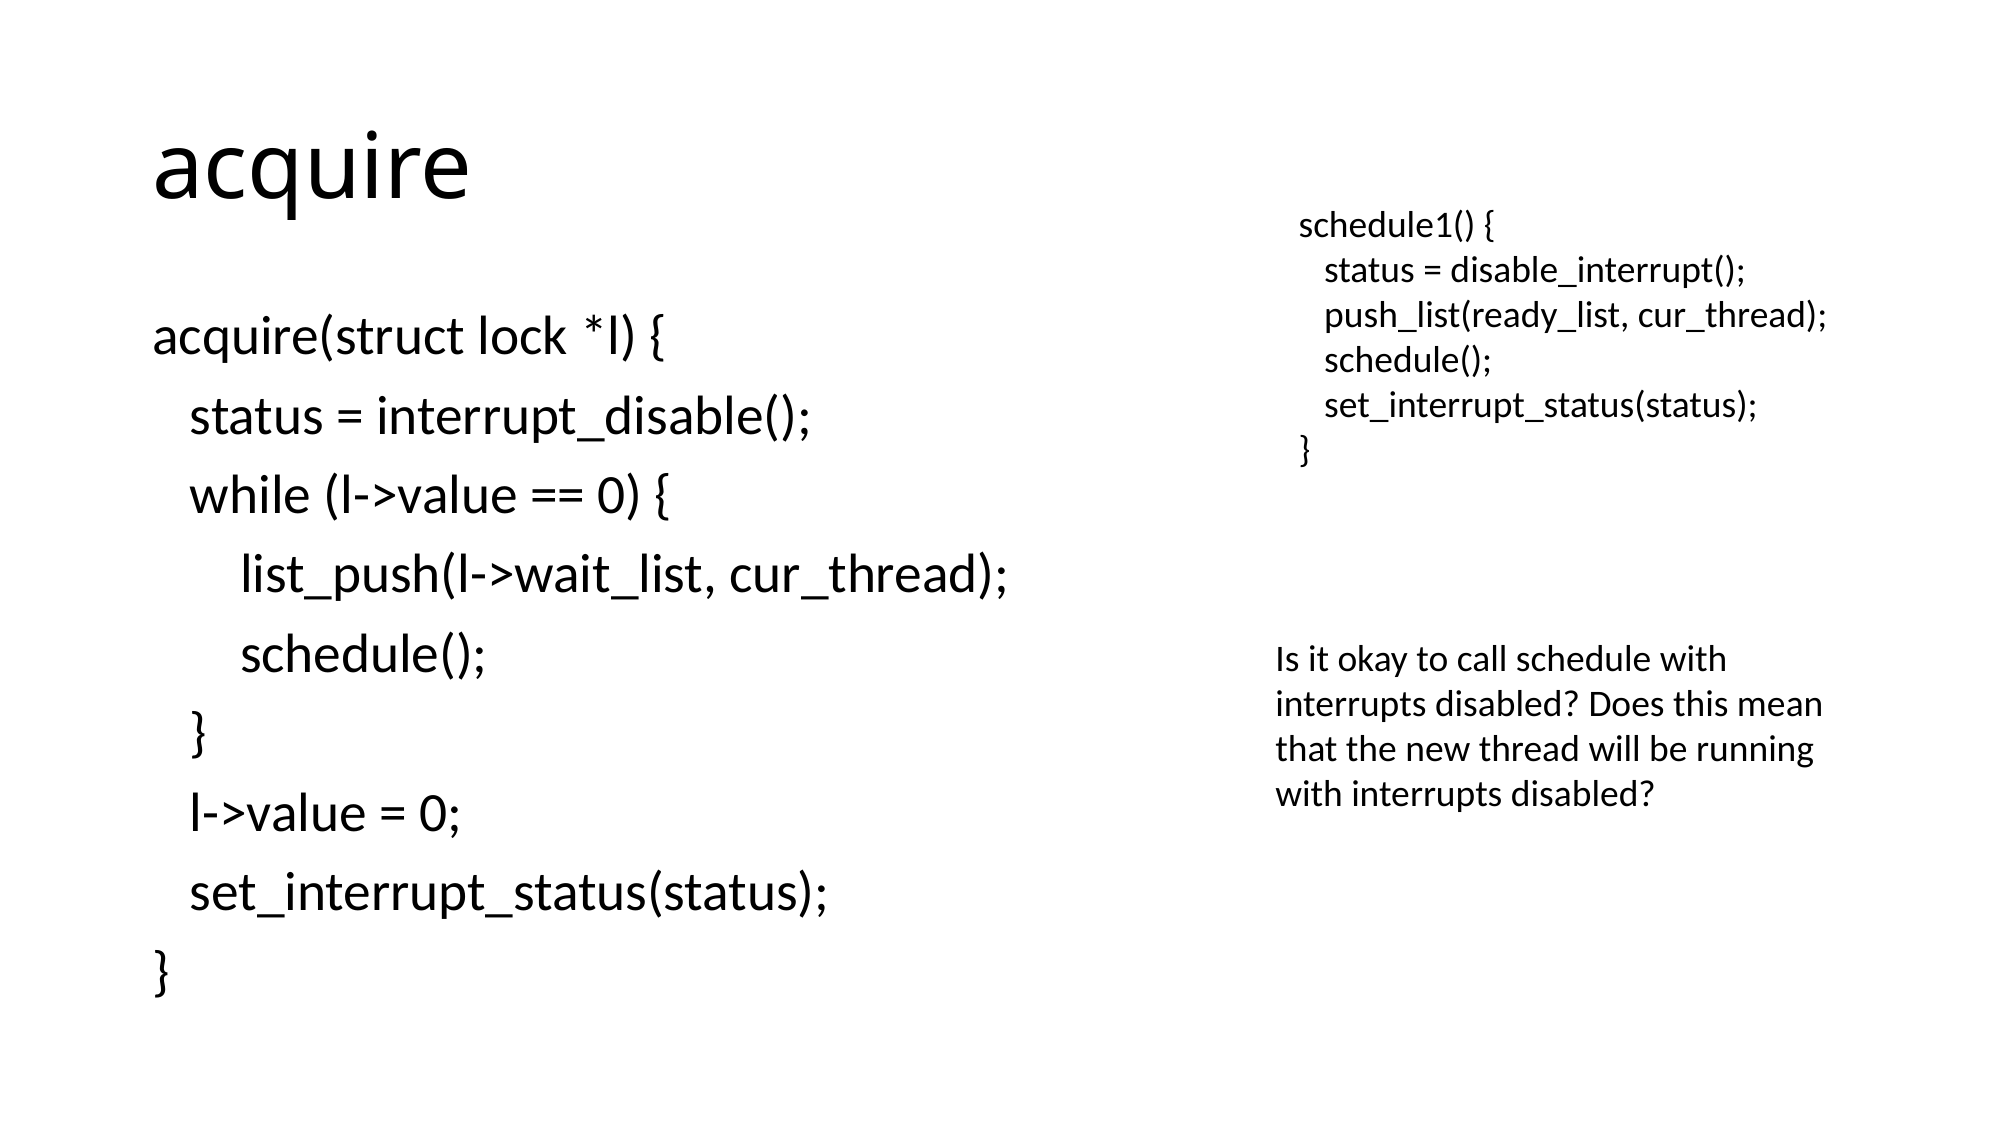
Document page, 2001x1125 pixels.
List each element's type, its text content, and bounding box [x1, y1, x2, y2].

title acquire [137, 59, 1863, 278]
text_box schedule1() { status = disable_interrupt(); push_list(ready_list, cur_thread); schedule(); set_interrupt_status(status); } [1283, 192, 1913, 478]
list acquire(struct lock *l) { status = interrupt_disable(); while (l->value == 0) { list_push(l->wait_list, cur_thread); schedule(); } l->value = 0; set_interrupt_status(status); } [137, 299, 1863, 1014]
text_box Is it okay to call schedule with interrupts disabled? Does this mean that the new thread will be running with interrupts disabled? [1260, 626, 1845, 822]
